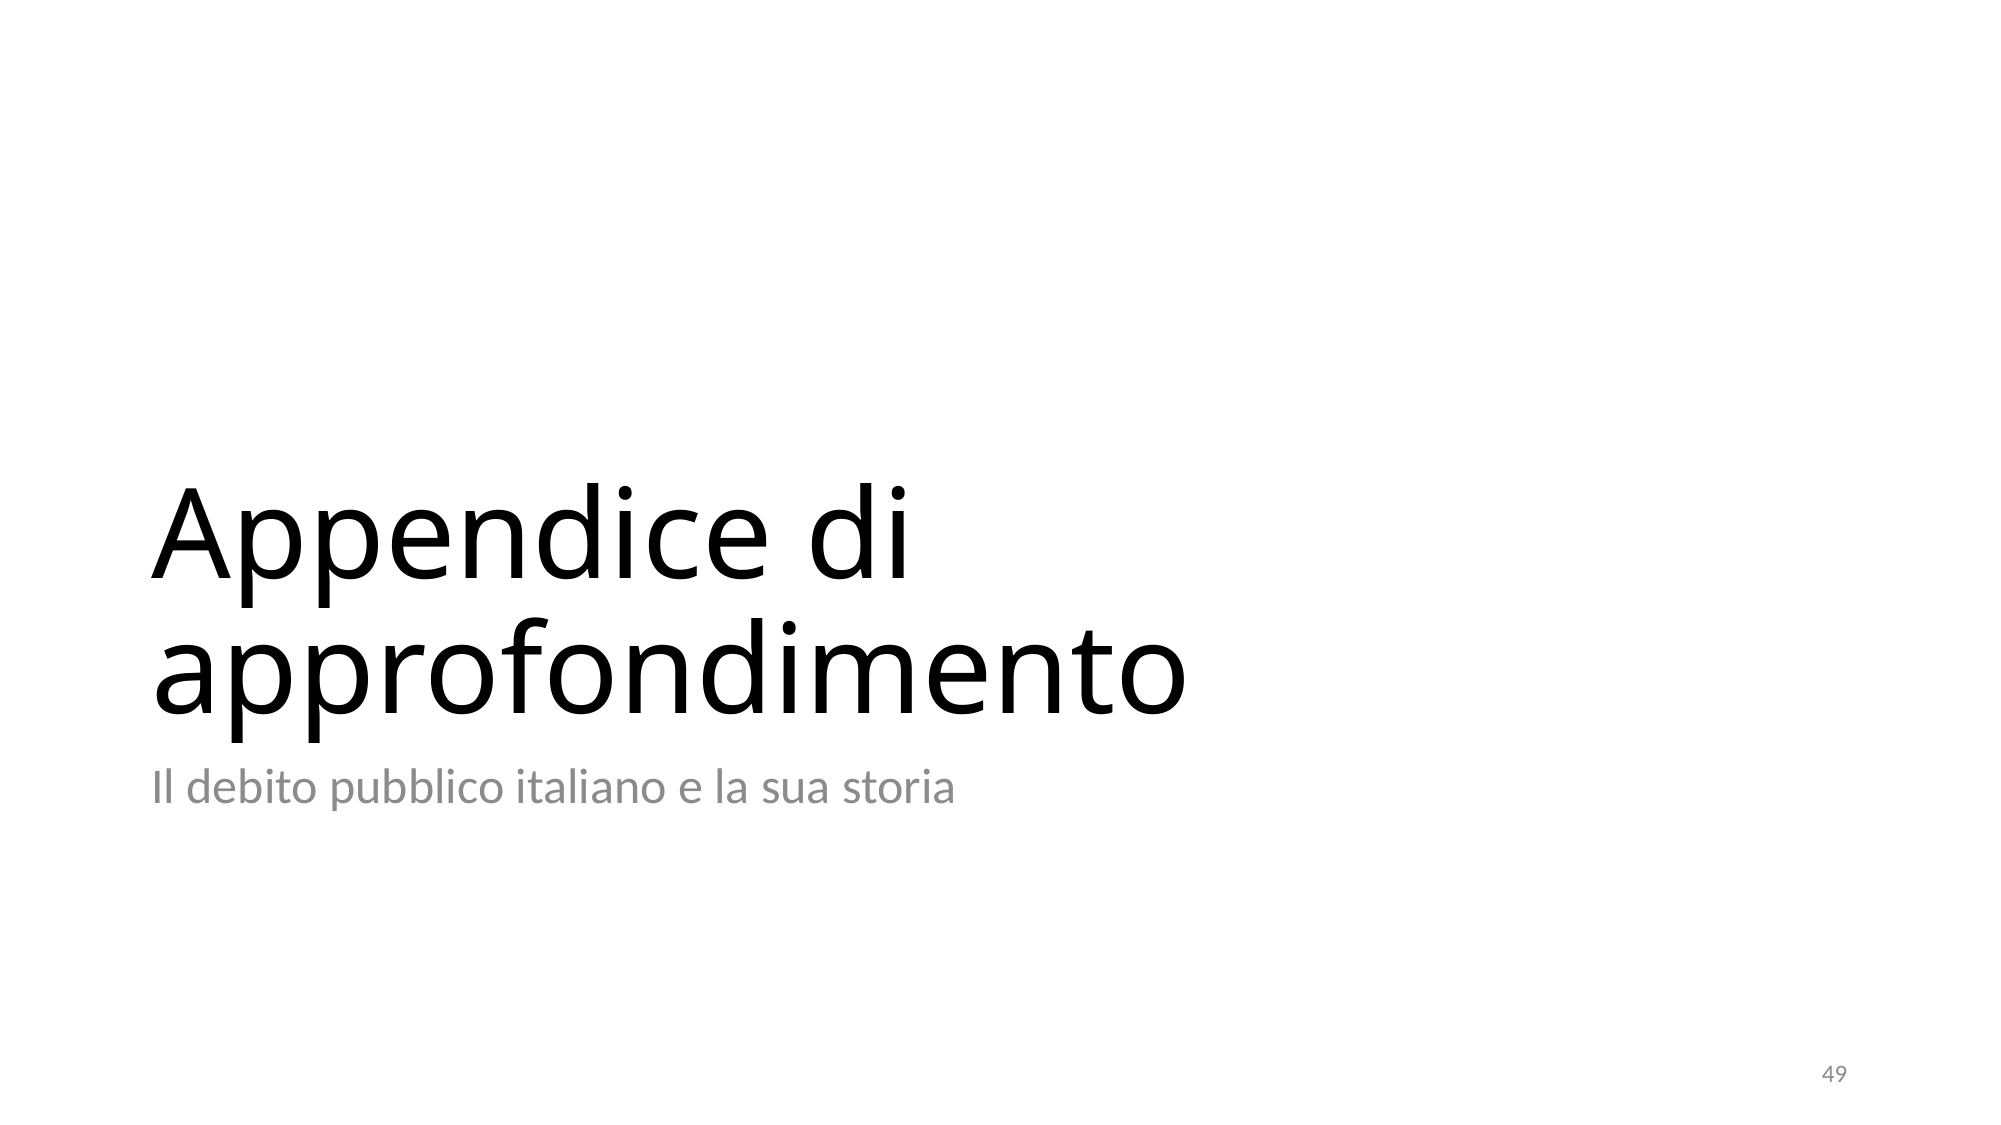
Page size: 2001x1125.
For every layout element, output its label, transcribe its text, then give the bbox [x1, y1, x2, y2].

title Appendice di approfondimento [136, 280, 1862, 749]
list Il debito pubblico italiano e la sua storia [136, 752, 1862, 999]
slide_number 49 [1412, 1042, 1863, 1103]
